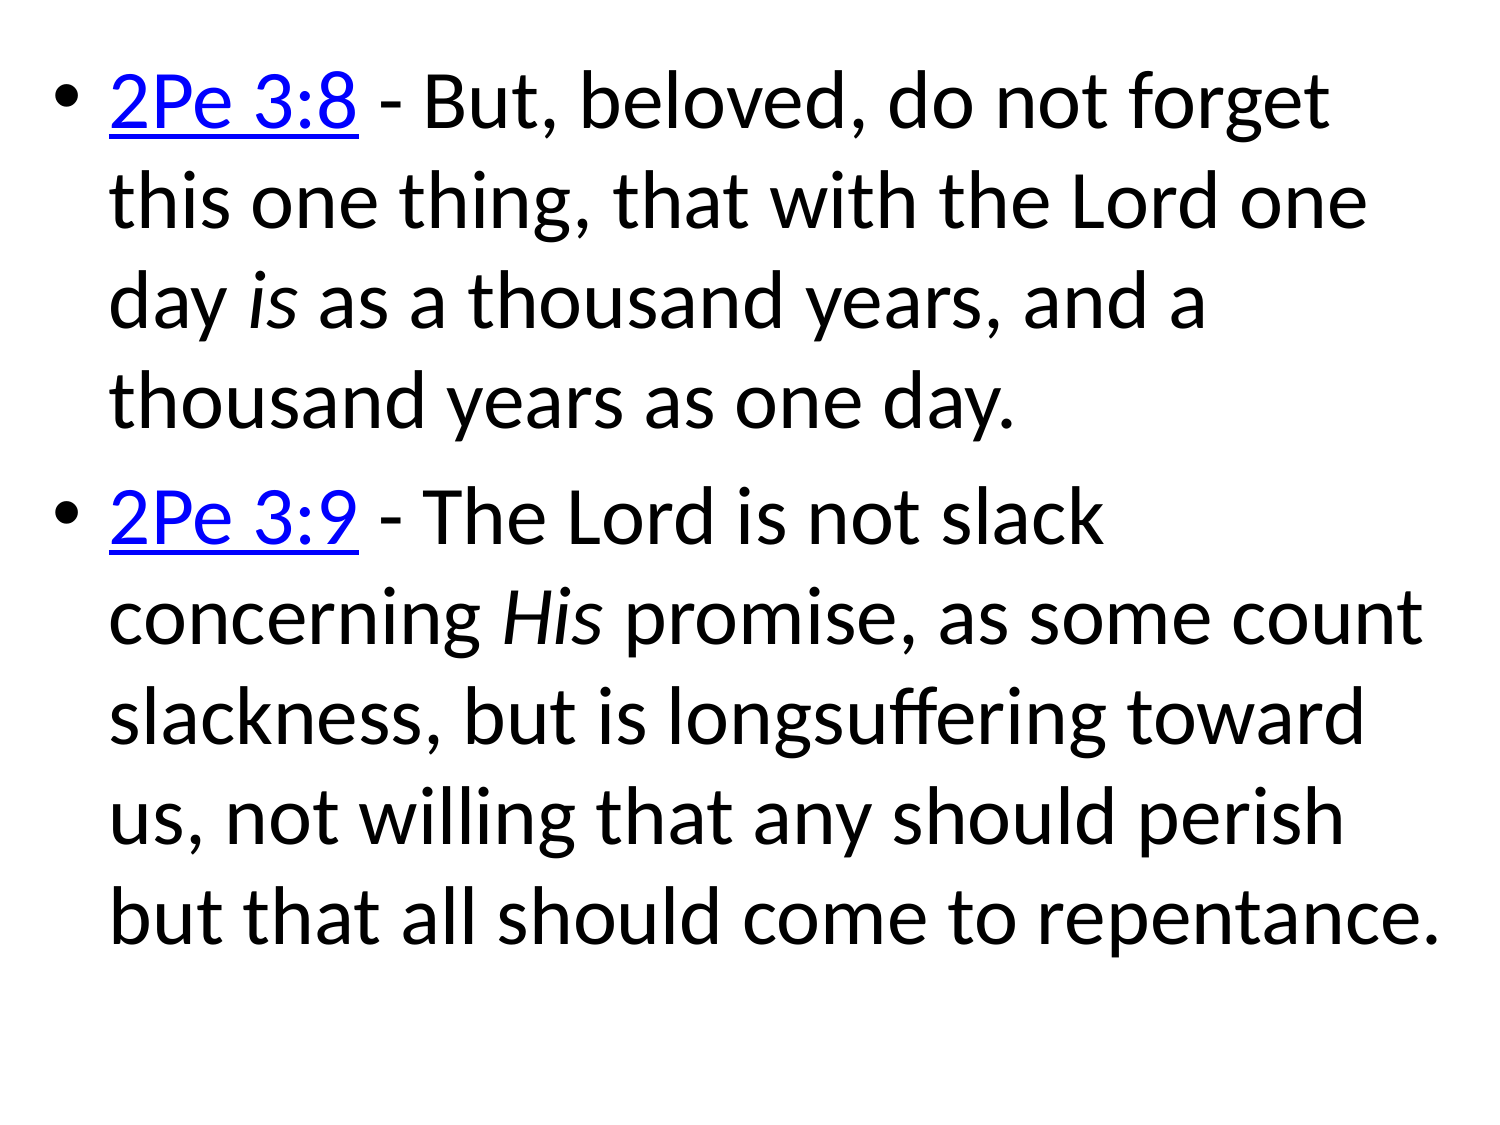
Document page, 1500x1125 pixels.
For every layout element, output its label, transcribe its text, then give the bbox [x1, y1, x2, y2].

list 2Pe 3:8 - But, beloved, do not forget this one thing, that with the Lord one day is as a thousand years, and a thousand years as one day. 2Pe 3:9 - The Lord is not slack concerning His promise, as some count slackness, but is longsuffering toward us, not willing that any should perish but that all should come to repentance. [37, 37, 1463, 1088]
